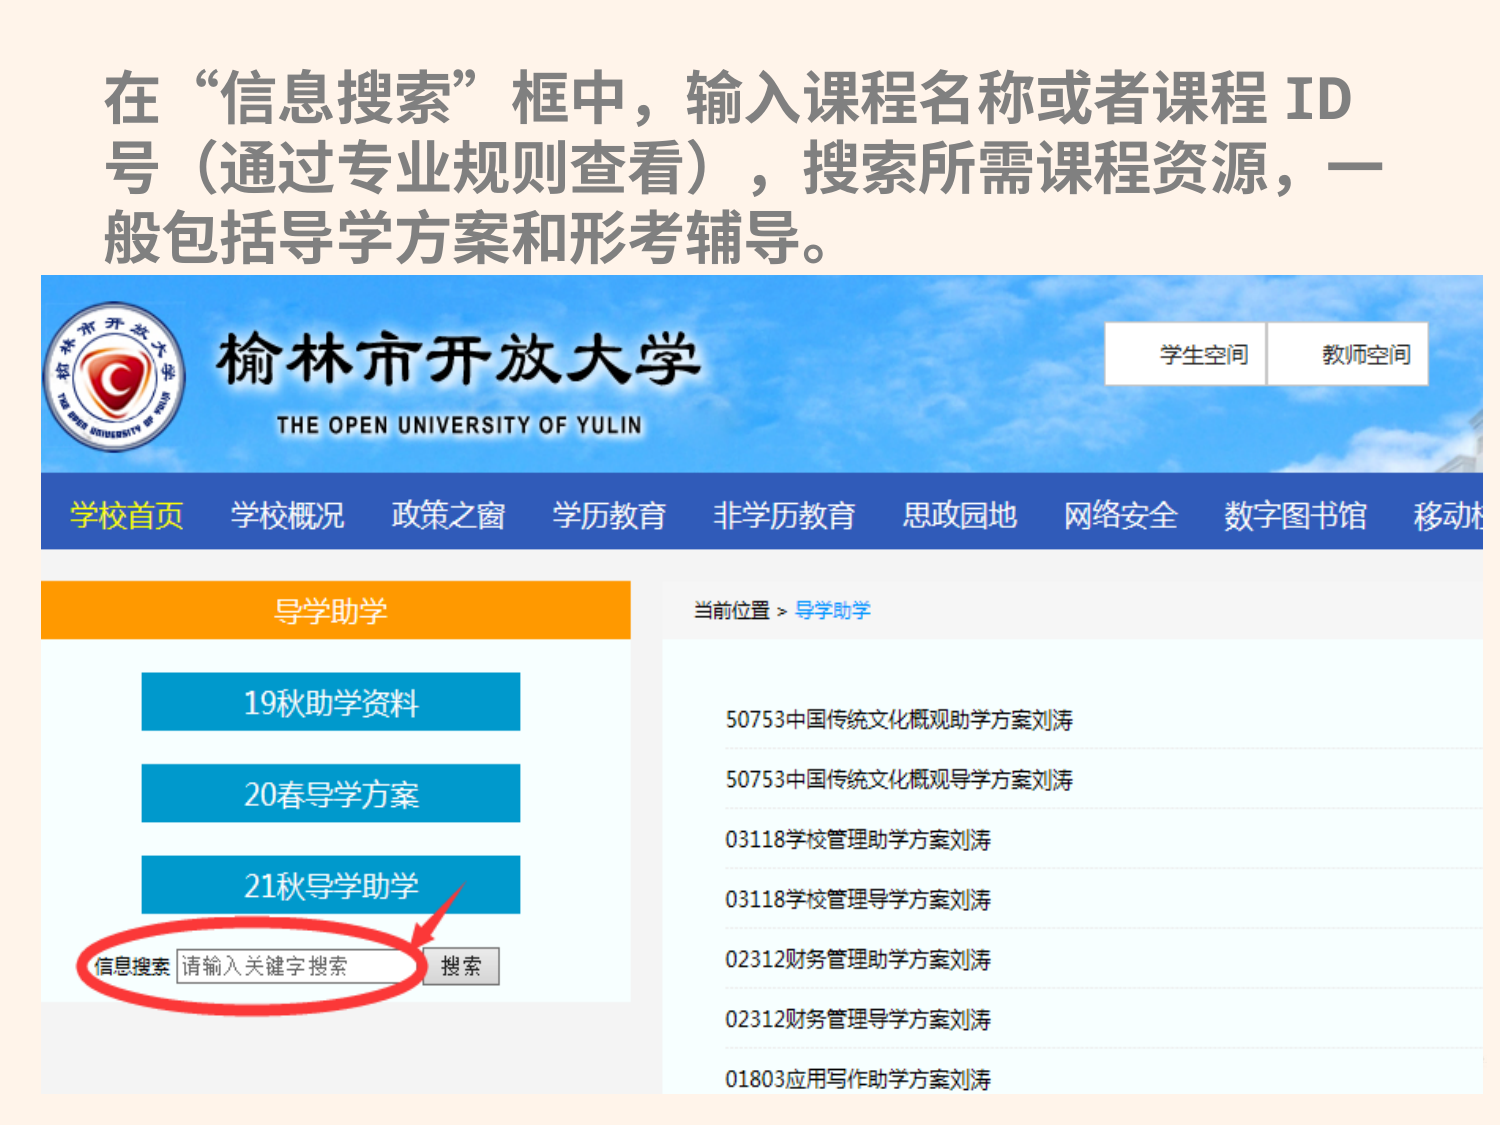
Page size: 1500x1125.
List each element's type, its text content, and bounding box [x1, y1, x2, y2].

text_box 在“信息搜索”框中，输入课程名称或者课程ID号（通过专业规则查看），搜索所需课程资源，一般包括导学方案和形考辅导。 [88, 53, 1424, 275]
picture [41, 275, 1487, 1095]
